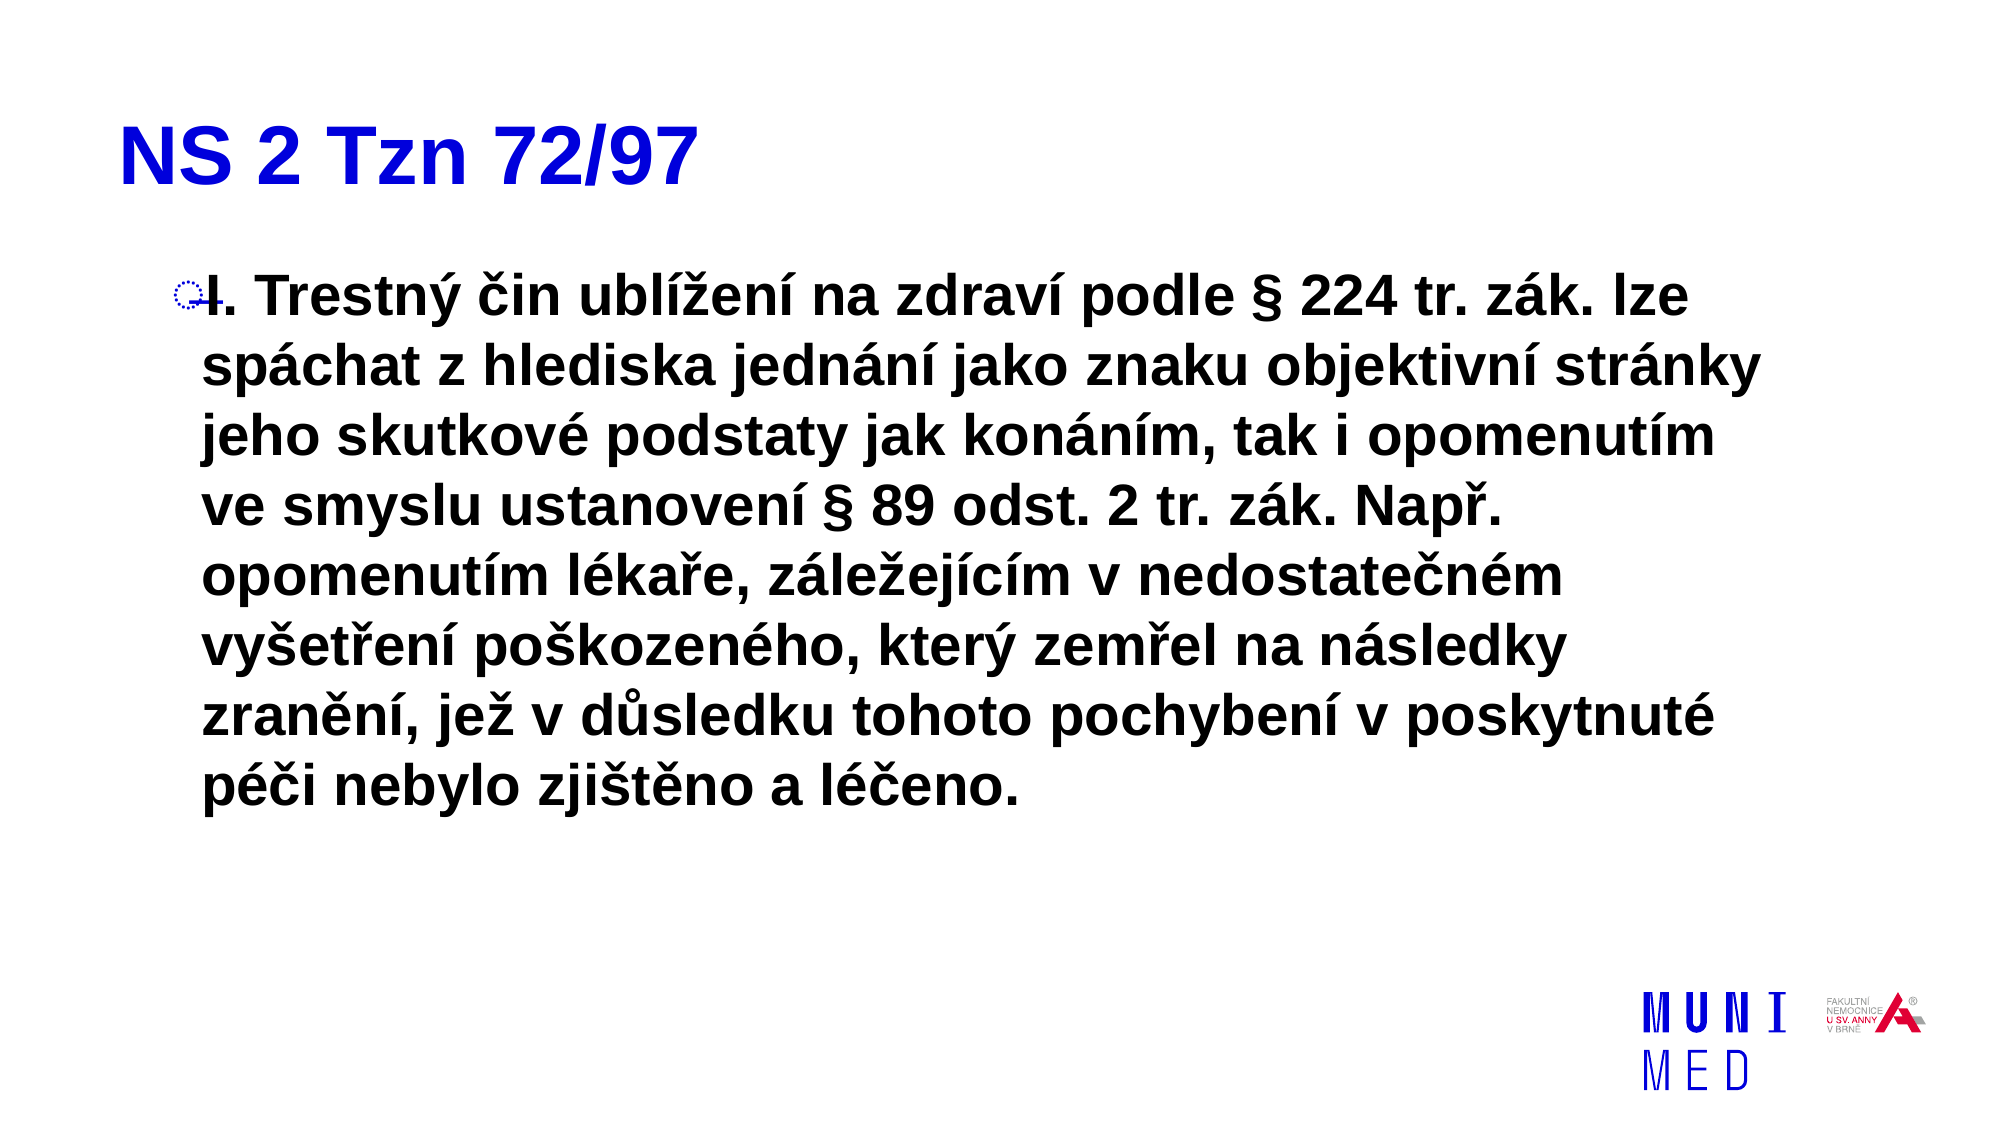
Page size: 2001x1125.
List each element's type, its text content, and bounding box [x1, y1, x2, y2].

list I. Trestný čin ublížení na zdraví podle § 224 tr. zák. lze spáchat z hlediska jednání jako znaku objektivní stránky jeho skutkové podstaty jak konáním, tak i opomenutím ve smyslu ustanovení § 89 odst. 2 tr. zák. Např. opomenutím lékaře, záležejícím v nedostatečném vyšetření poškozeného, který zemřel na následky zranění, jež v důsledku tohoto pochybení v poskytnuté péči nebylo zjištěno a léčeno. [159, 257, 1794, 992]
title NS 2 Tzn 72/97 [118, 118, 1883, 193]
